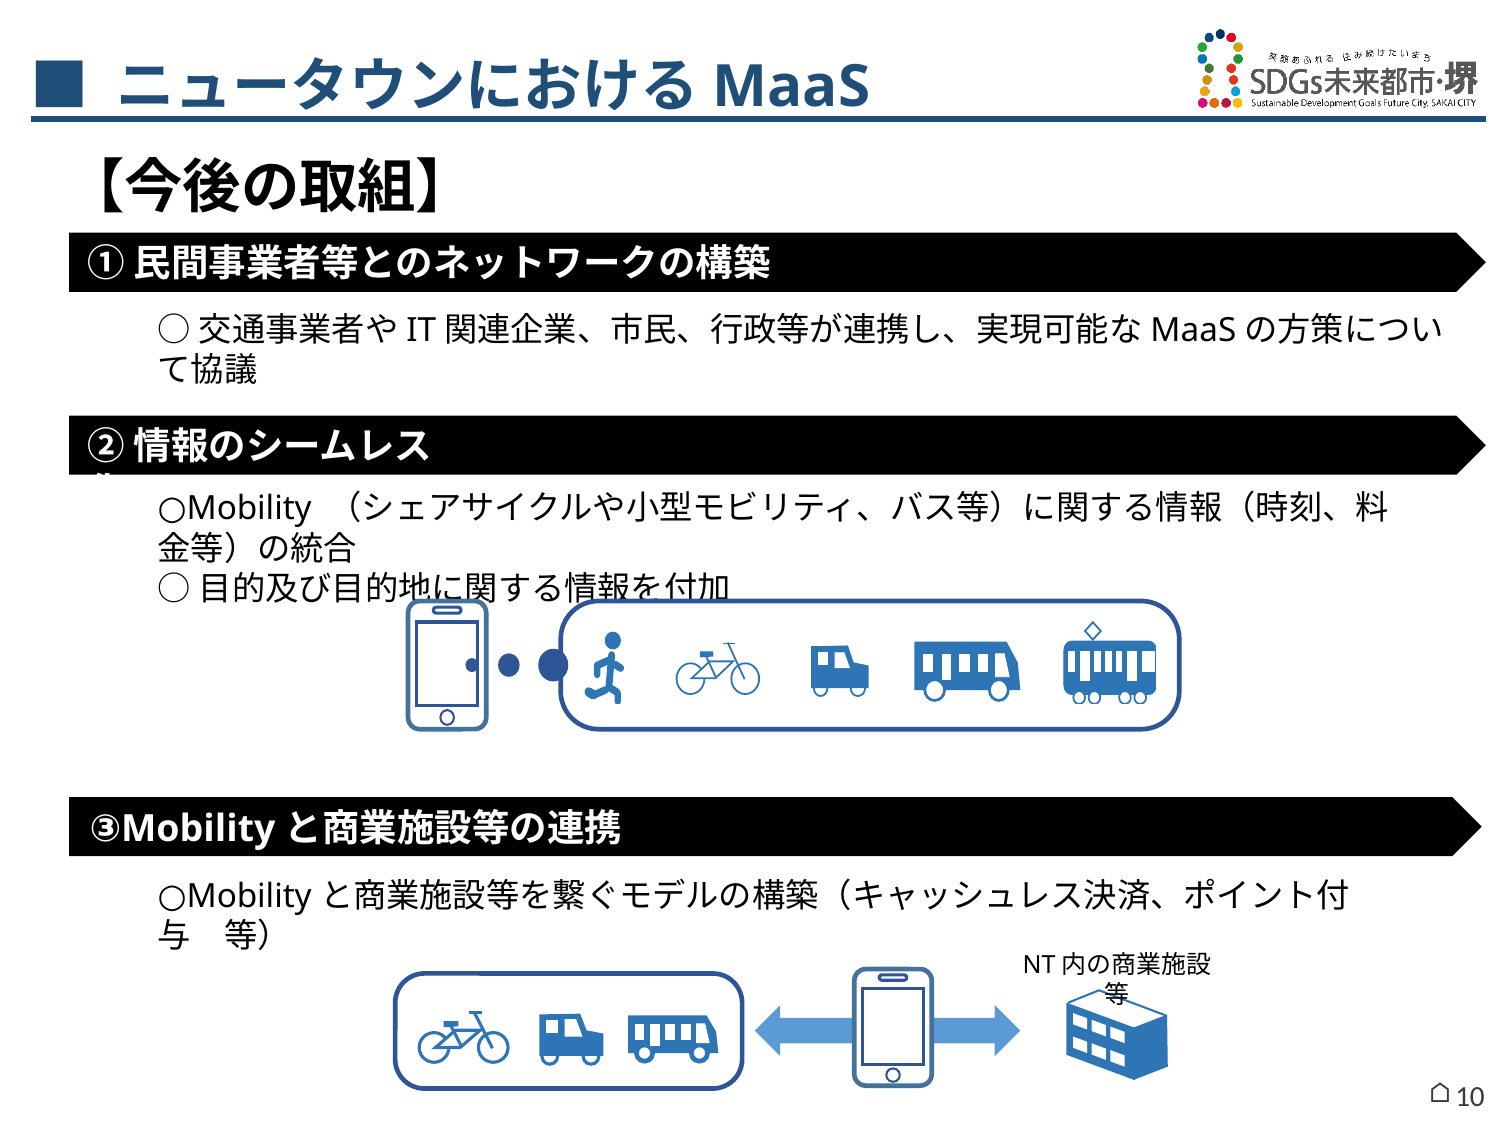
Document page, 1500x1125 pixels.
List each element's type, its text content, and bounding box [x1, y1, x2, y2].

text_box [395, 941, 1238, 1089]
text_box ①民間事業者等とのネットワークの構築 [72, 231, 1238, 292]
text_box ○交通事業者やIT関連企業、市民、行政等が連携し、実現可能なMaaSの方策について協議 [142, 300, 1486, 396]
text_box 【今後の取組】 [51, 166, 727, 227]
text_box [408, 600, 1180, 730]
slide_number 10 [1162, 1065, 1500, 1125]
text_box [68, 414, 72, 476]
text_box ○Mobility （シェアサイクルや小型モビリティ、バス等）に関する情報（時刻、料金等）の統合 ○目的及び目的地に関する情報を付加 [142, 479, 1437, 614]
text_box ③Mobilityと商業施設等の連携 [74, 796, 1226, 857]
text_box ○Mobilityと商業施設等を繋ぐモデルの構築（キャッシュレス決済、ポイント付与 等） [142, 866, 1374, 962]
text_box [68, 231, 1488, 293]
text_box ②情報のシームレス化 [72, 414, 472, 520]
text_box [15, 20, 1486, 127]
text_box [472, 414, 1488, 476]
text_box [68, 796, 1484, 858]
